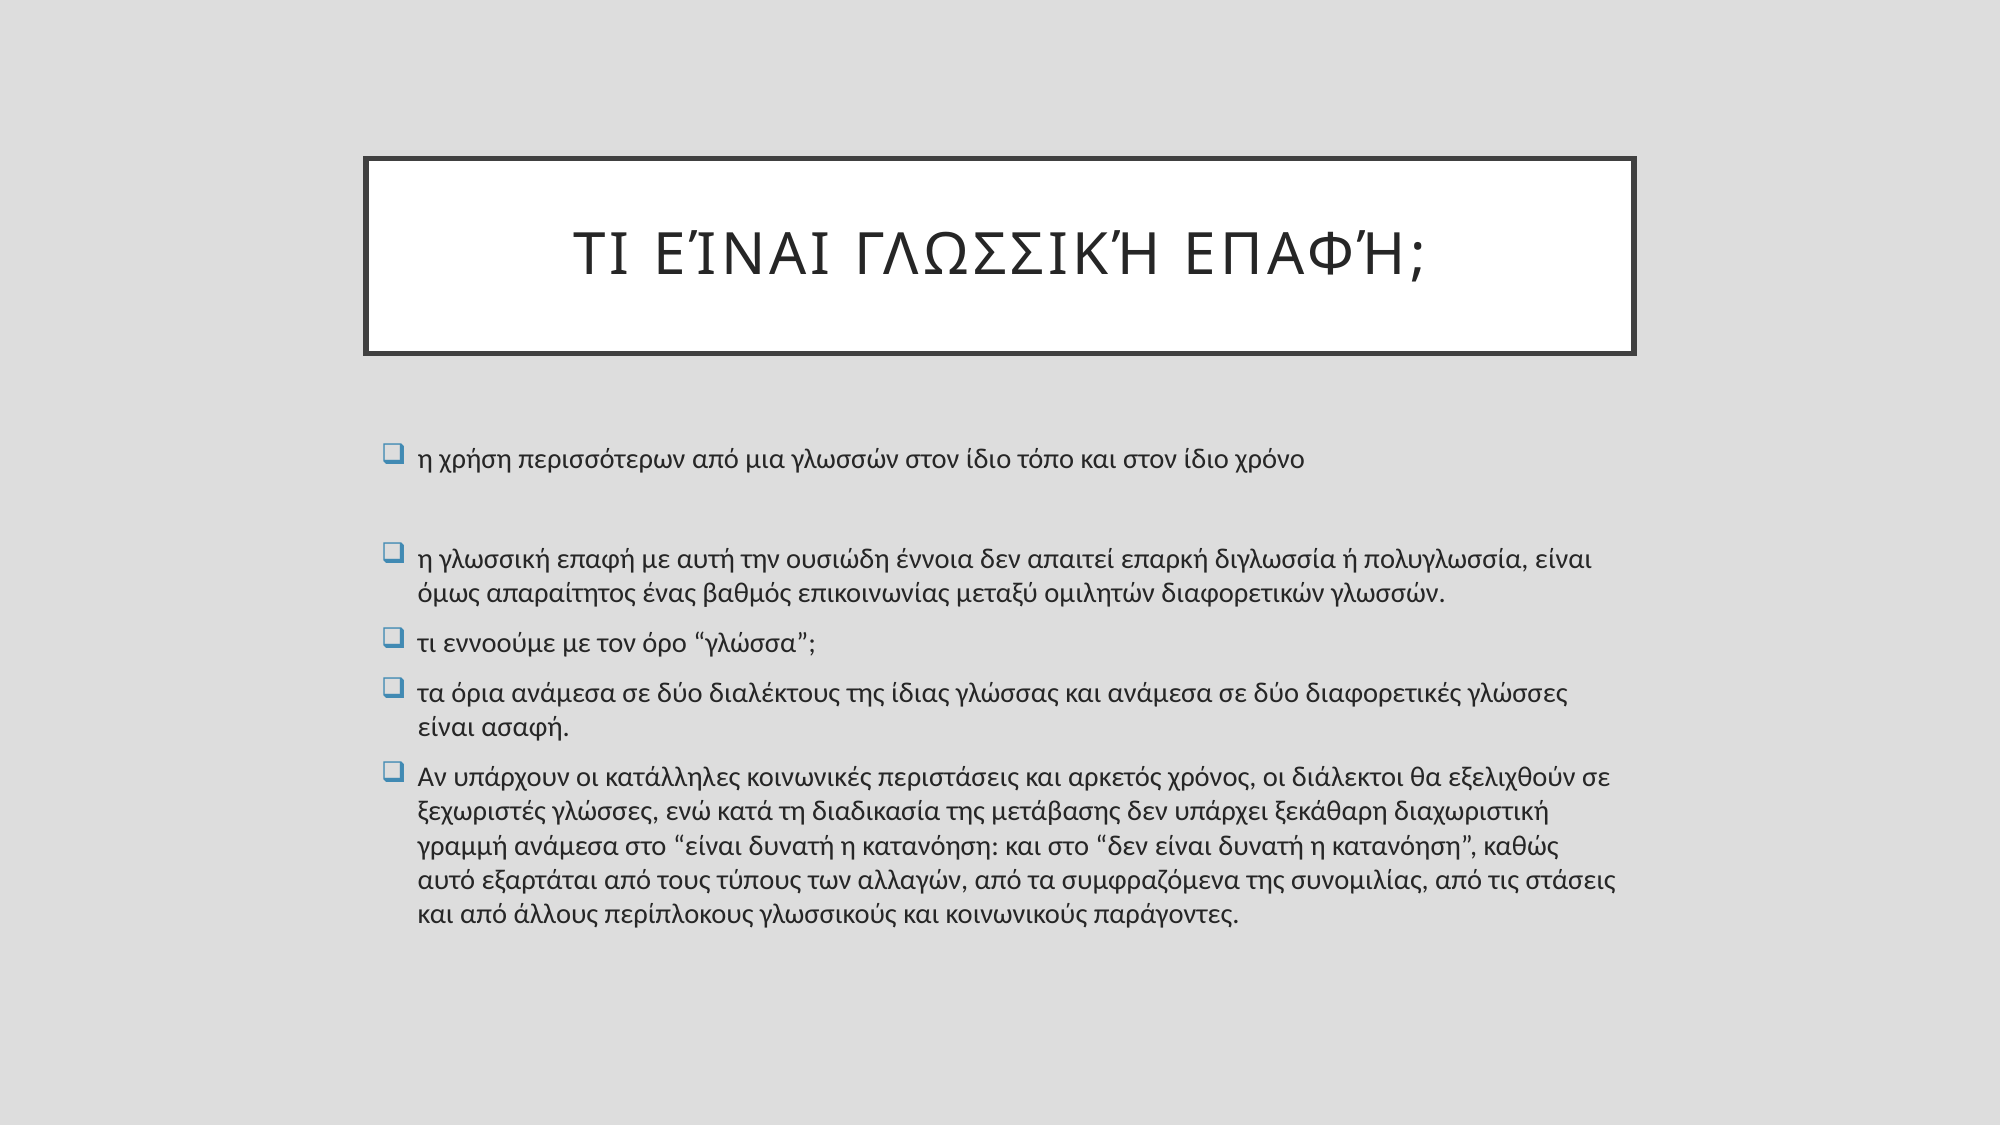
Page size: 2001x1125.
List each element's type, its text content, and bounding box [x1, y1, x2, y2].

list η χρήση περισσότερων από μια γλωσσών στον ίδιο τόπο και στον ίδιο χρόνο η γλωσσική επαφή με αυτή την ουσιώδη έννοια δεν απαιτεί επαρκή διγλωσσία ή πολυγλωσσία, είναι όμως απαραίτητος ένας βαθμός επικοινωνίας μεταξύ ομιλητών διαφορετικών γλωσσών. τι εννοούμε με τον όρο “γλώσσα”; τα όρια ανάμεσα σε δύο διαλέκτους της ίδιας γλώσσας και ανάμεσα σε δύο διαφορετικές γλώσσες είναι ασαφή. Αν υπάρχουν οι κατάλληλες κοινωνικές περιστάσεις και αρκετός χρόνος, οι διάλεκτοι θα εξελιχθούν σε ξεχωριστές γλώσσες, ενώ κατά τη διαδικασία της μετάβασης δεν υπάρχει ξεκάθαρη διαχωριστική γραμμή ανάμεσα στο “είναι δυνατή η κατανόηση: και στο “δεν είναι δυνατή η κατανόηση”, καθώς αυτό εξαρτάται από τους τύπους των αλλαγών, από τα συμφραζόμενα της συνομιλίας, από τις στάσεις και από άλλους περίπλοκους γλωσσικούς και κοινωνικούς παράγοντες. [366, 432, 1634, 942]
title Τι είναι γλωσσική επαφή; [363, 156, 1637, 356]
